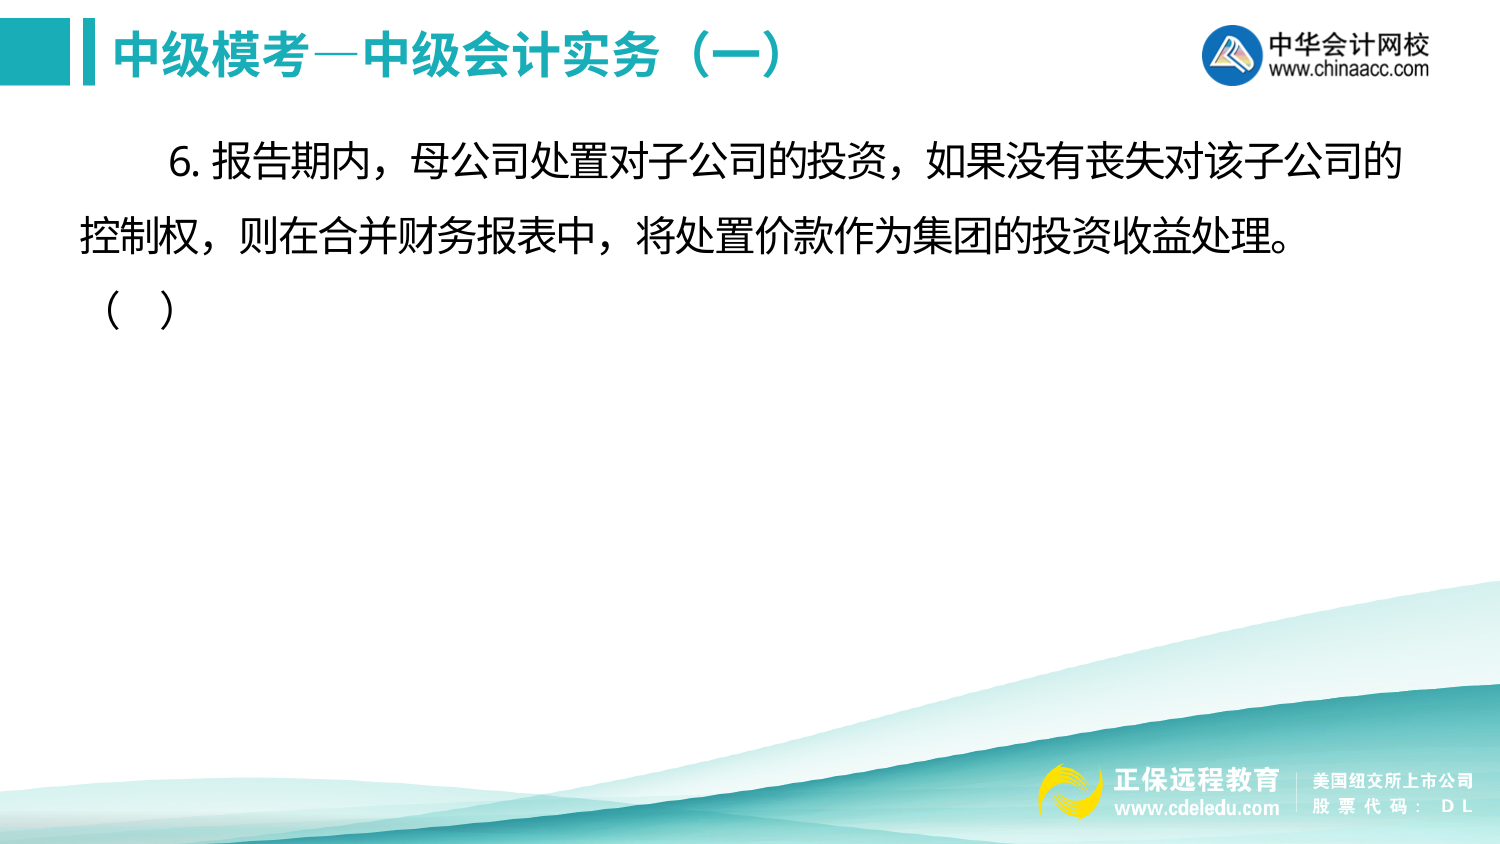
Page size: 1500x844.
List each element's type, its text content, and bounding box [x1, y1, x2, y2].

list 6.报告期内，母公司处置对子公司的投资，如果没有丧失对该子公司的控制权，则在合并财务报表中，将处置价款作为集团的投资收益处理。（ ） [64, 102, 1436, 753]
picture [0, 0, 1500, 844]
